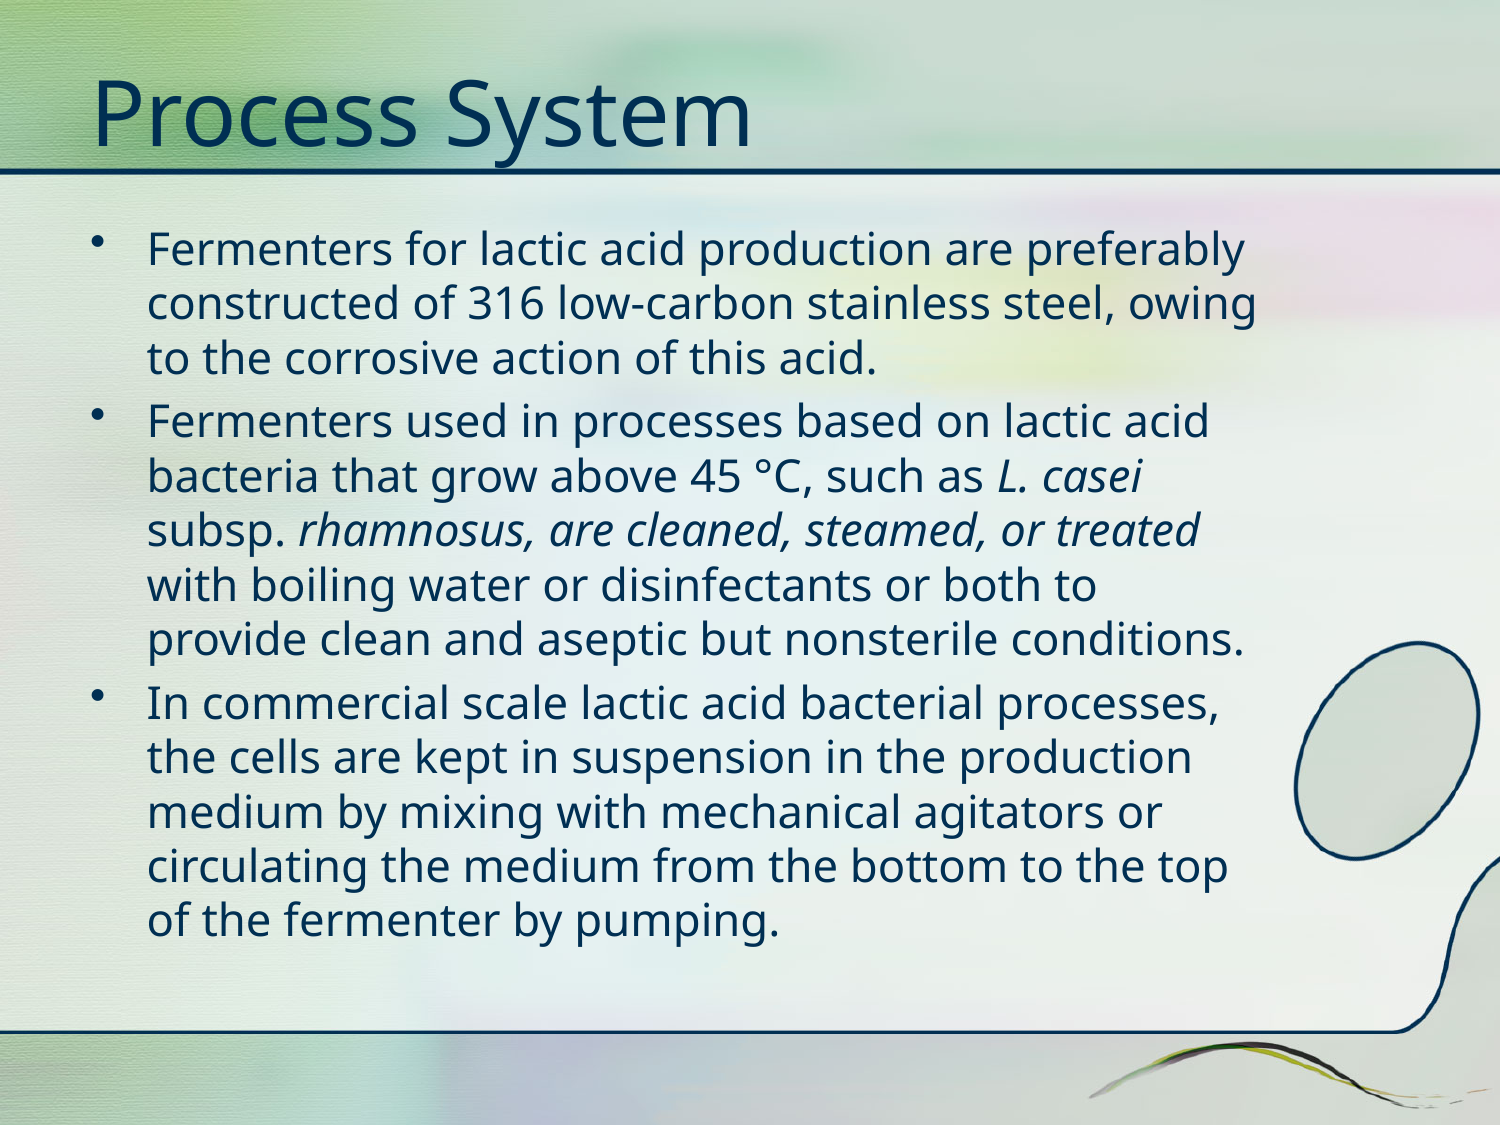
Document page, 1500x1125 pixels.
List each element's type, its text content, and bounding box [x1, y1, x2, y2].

list Fermenters for lactic acid production are preferably constructed of 316 low-carbon stainless steel, owing to the corrosive action of this acid. Fermenters used in processes based on lactic acid bacteria that grow above 45 °C, such as L. casei subsp. rhamnosus, are cleaned, steamed, or treated with boiling water or disinfectants or both to provide clean and aseptic but nonsterile conditions. In commercial scale lactic acid bacterial processes, the cells are kept in suspension in the production medium by mixing with mechanical agitators or circulating the medium from the bottom to the top of the fermenter by pumping. [74, 212, 1276, 1006]
picture [0, 0, 1500, 1125]
title Process System [74, 44, 1426, 176]
